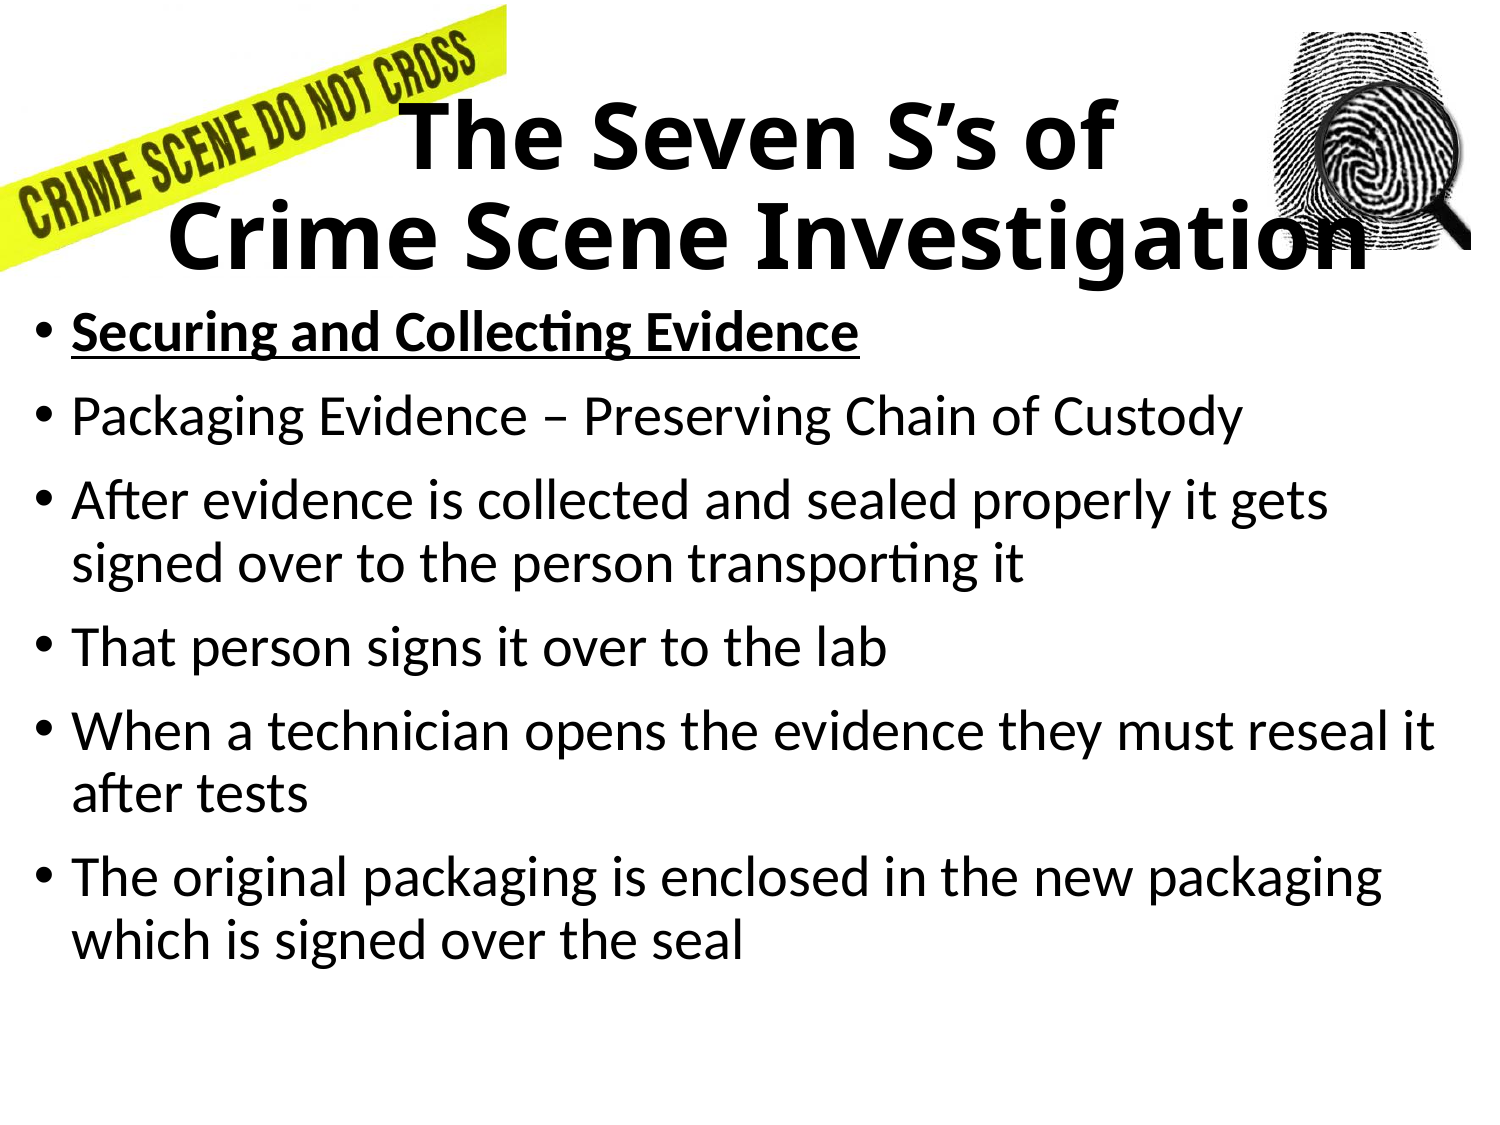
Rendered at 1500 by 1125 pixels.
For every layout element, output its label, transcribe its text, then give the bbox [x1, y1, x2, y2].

picture [0, 4, 507, 278]
list Securing and Collecting Evidence Packaging Evidence – Preserving Chain of Custody After evidence is collected and sealed properly it gets signed over to the person transporting it That person signs it over to the lab When a technician opens the evidence they must reseal it after tests The original packaging is enclosed in the new packaging which is signed over the seal [19, 299, 1471, 1040]
title The Seven S’s of Crime Scene Investigation [19, 80, 1500, 299]
picture [1253, 32, 1471, 250]
